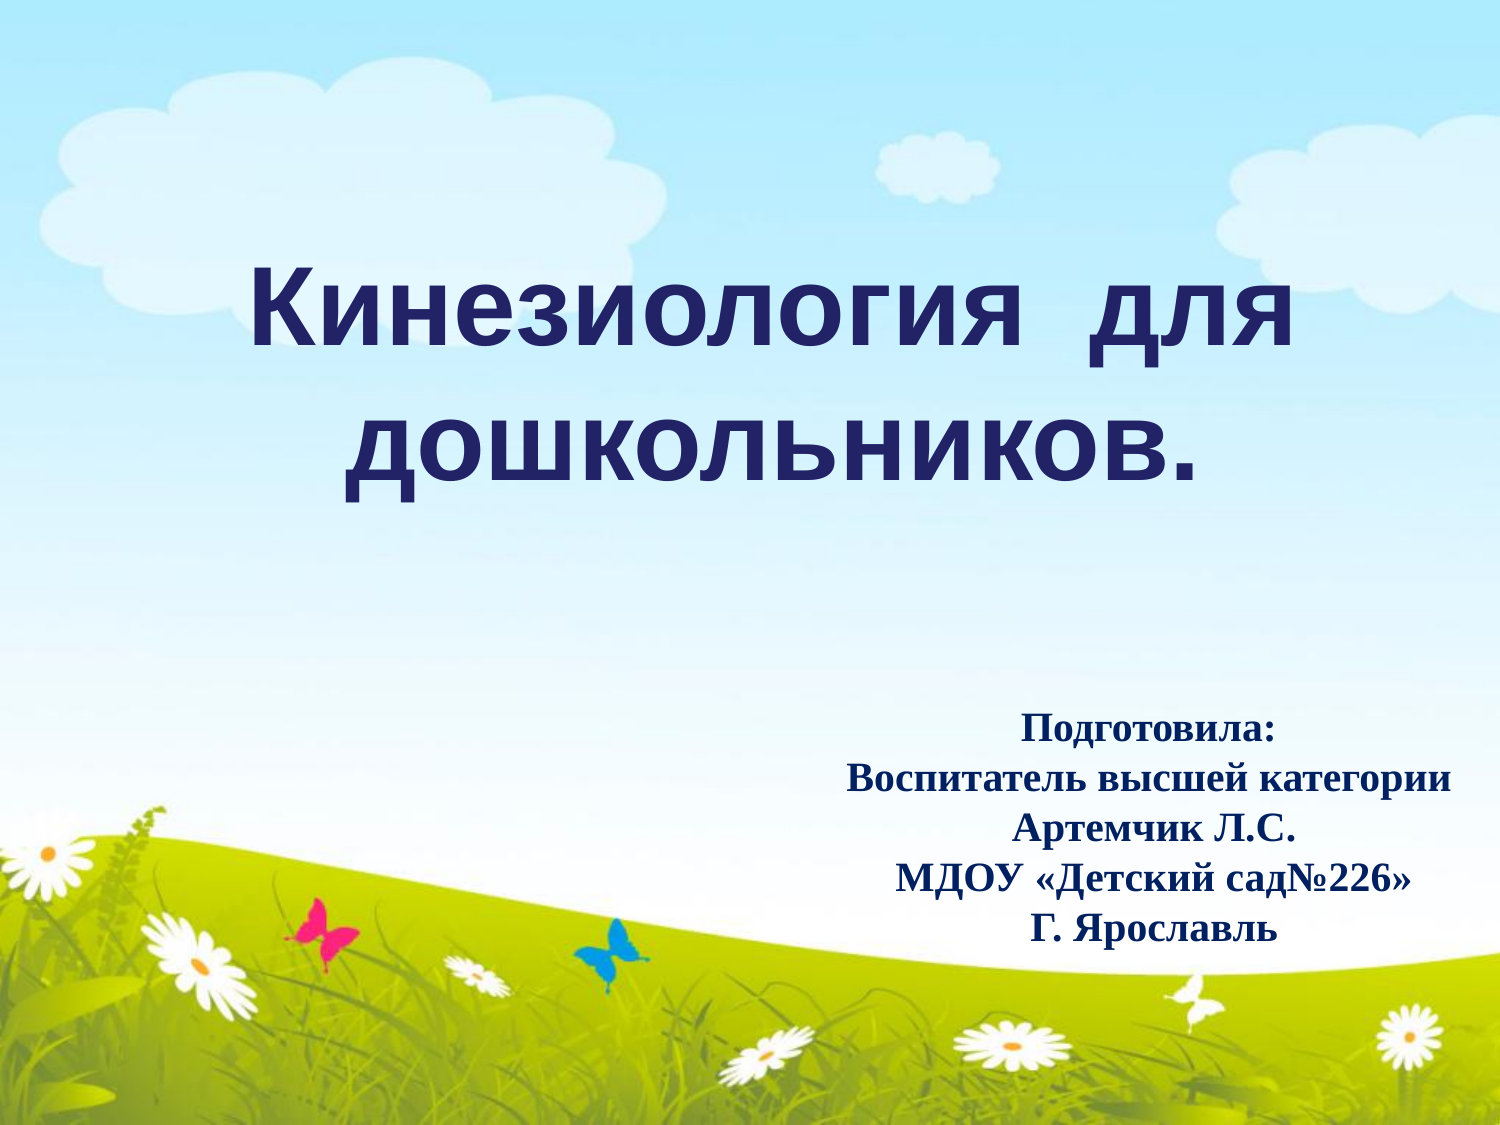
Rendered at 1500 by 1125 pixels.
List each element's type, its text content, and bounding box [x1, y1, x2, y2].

picture [0, 0, 1500, 1125]
text_box Подготовила: Воспитатель высшей категории Артемчик Л.С. МДОУ «Детский сад№226» Г. Ярославль [808, 692, 1500, 1008]
title Кинезиология для дошкольников. [128, 46, 1418, 539]
